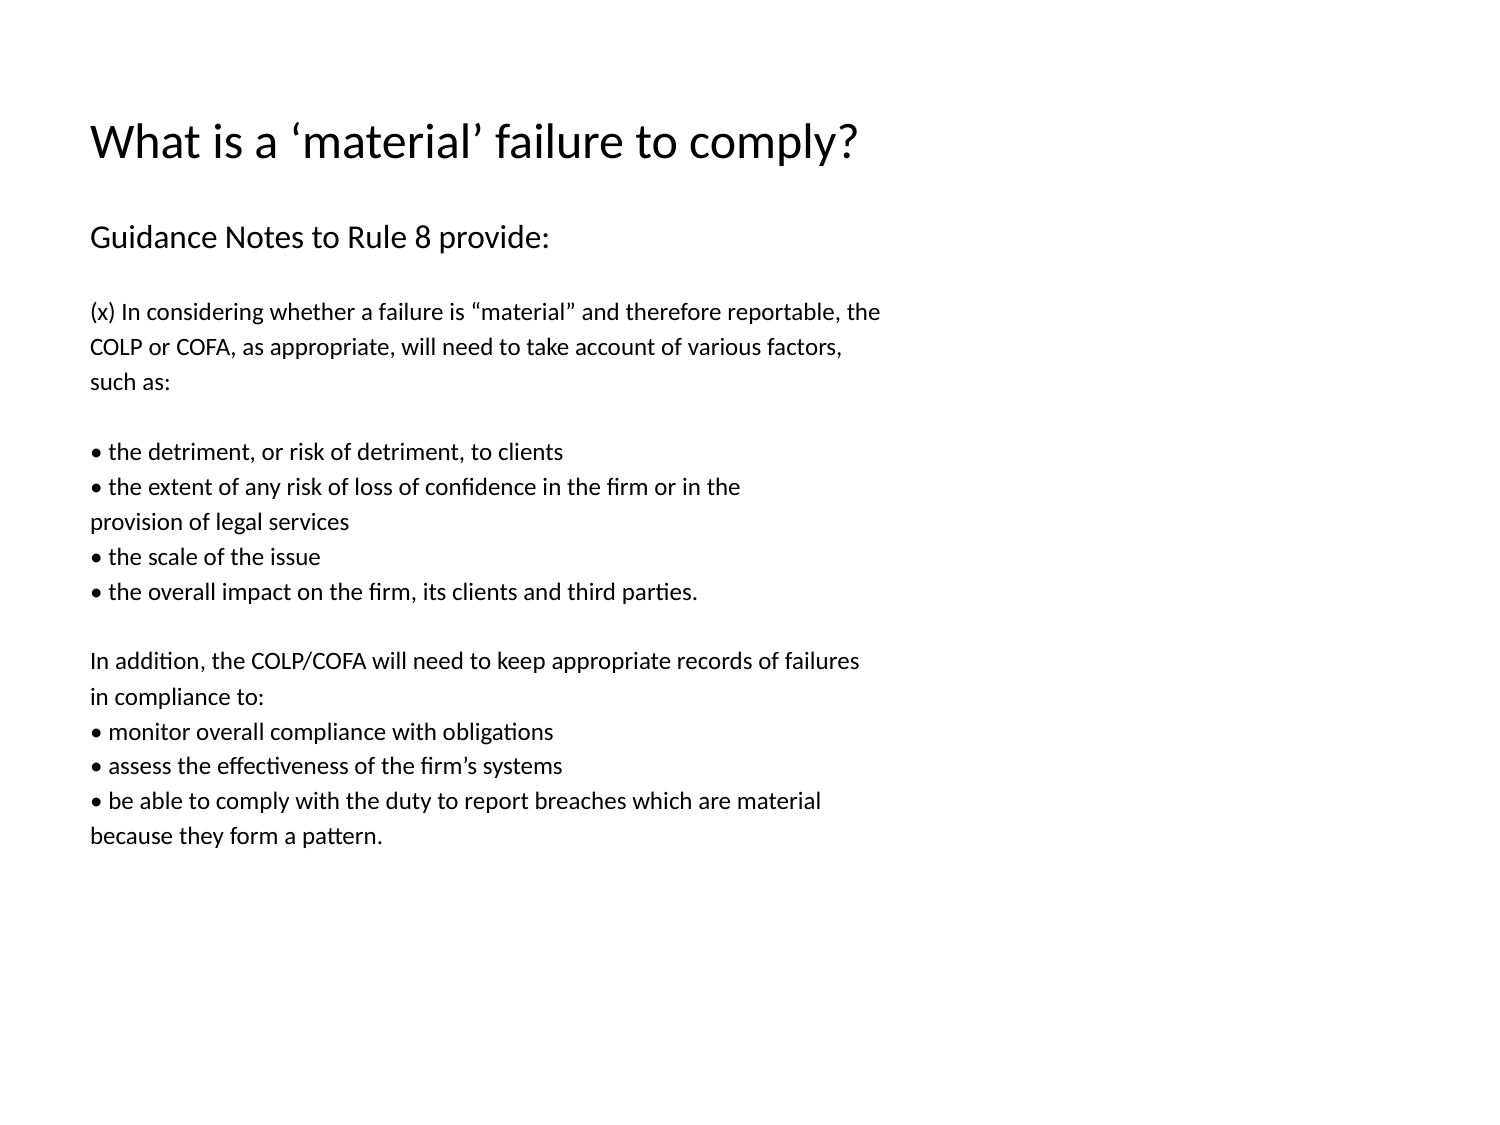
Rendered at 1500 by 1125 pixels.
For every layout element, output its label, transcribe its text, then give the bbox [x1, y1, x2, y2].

title What is a ‘material’ failure to comply? [75, 45, 1425, 208]
list Guidance Notes to Rule 8 provide: (x) In considering whether a failure is “material” and therefore reportable, the COLP or COFA, as appropriate, will need to take account of various factors, such as: • the detriment, or risk of detriment, to clients • the extent of any risk of loss of confidence in the firm or in the provision of legal services • the scale of the issue • the overall impact on the firm, its clients and third parties. In addition, the COLP/COFA will need to keep appropriate records of failures in compliance to: • monitor overall compliance with obligations • assess the effectiveness of the firm’s systems • be able to comply with the duty to report breaches which are material because they form a pattern. [75, 208, 1425, 1005]
